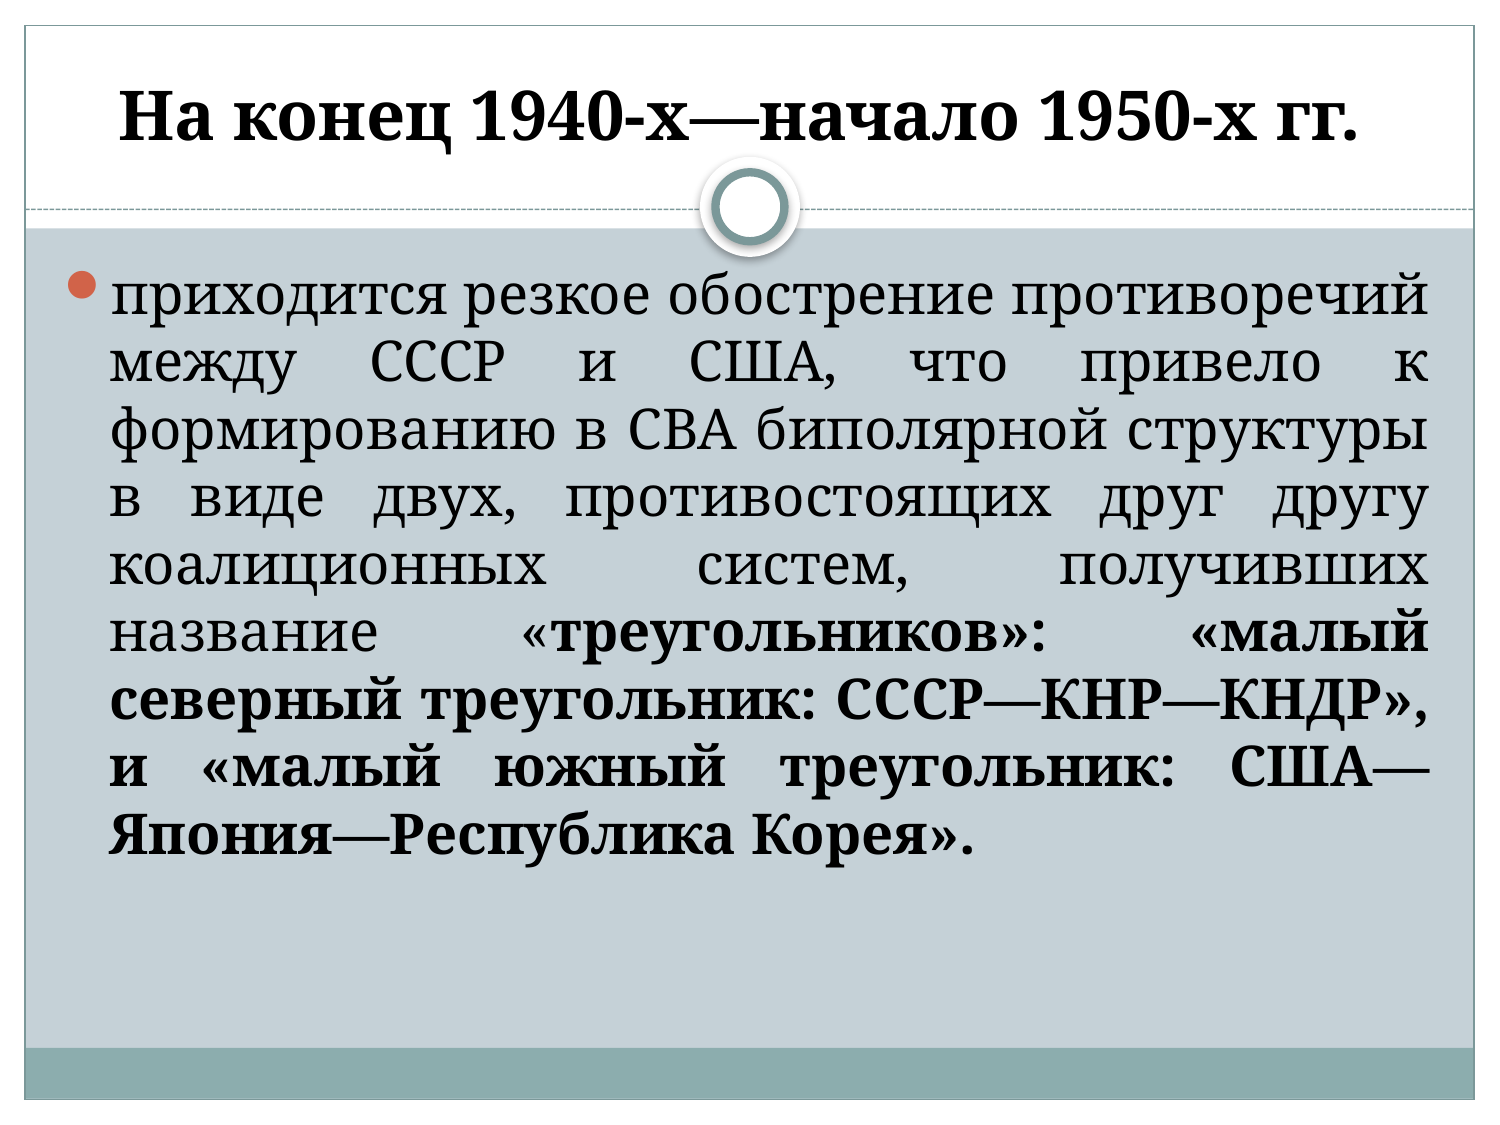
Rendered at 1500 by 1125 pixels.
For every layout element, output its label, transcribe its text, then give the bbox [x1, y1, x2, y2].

list приходится резкое обострение противоречий между СССР и США, что привело к формированию в СВА биполярной структуры в виде двух, противостоящих друг другу коалиционных систем, получивших название «треугольников»: «малый северный треугольник: СССР—КНР—КНДР», и «малый южный треугольник: США—Япония—Республика Корея». [49, 250, 1445, 1001]
title На конец 1940-х—начало 1950-х гг. [49, 37, 1450, 162]
